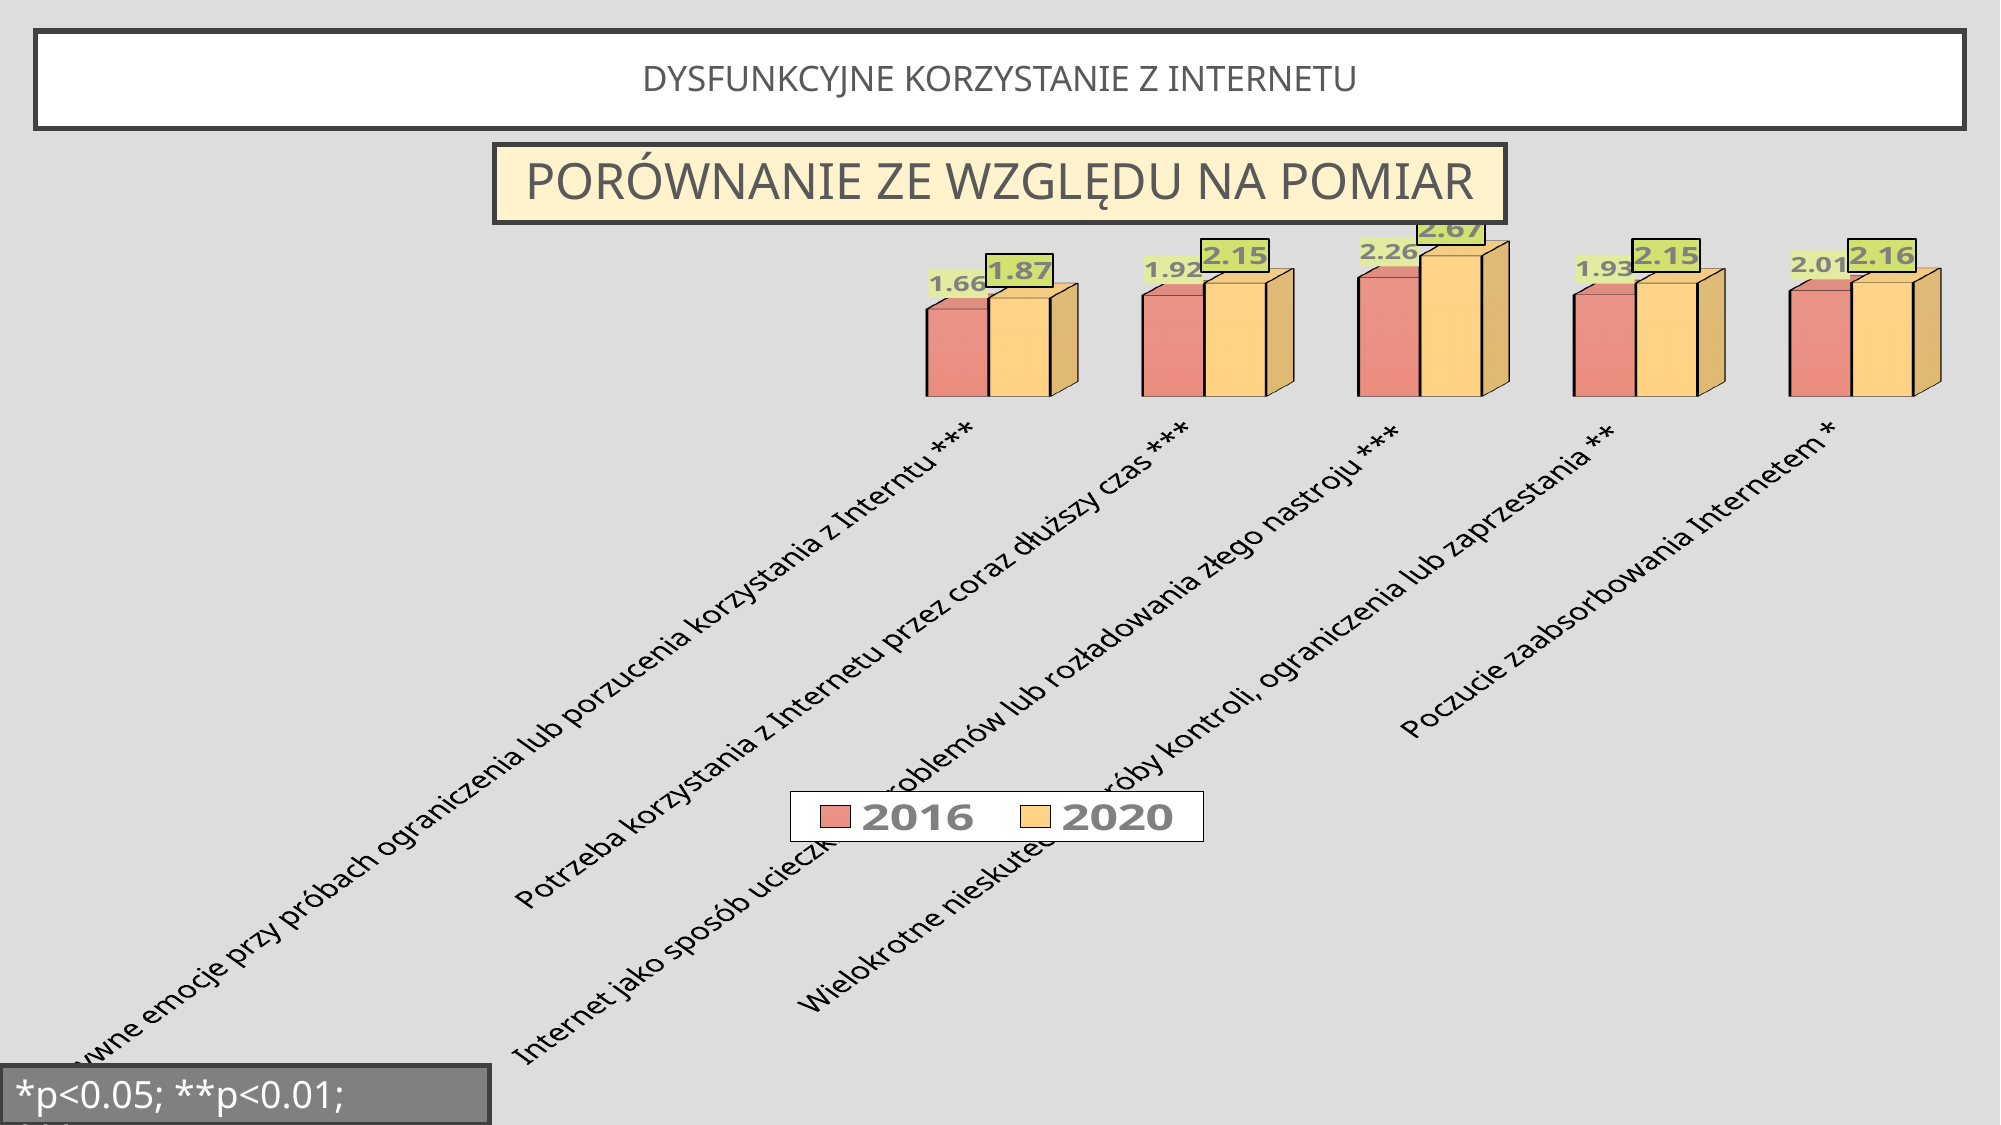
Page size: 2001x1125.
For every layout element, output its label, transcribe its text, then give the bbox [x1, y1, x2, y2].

text_box Porównanie ze względu na pomiar [494, 144, 1506, 202]
chart [0, 202, 2000, 1125]
title Dysfunkcyjne korzystanie z internetu [33, 28, 1967, 131]
